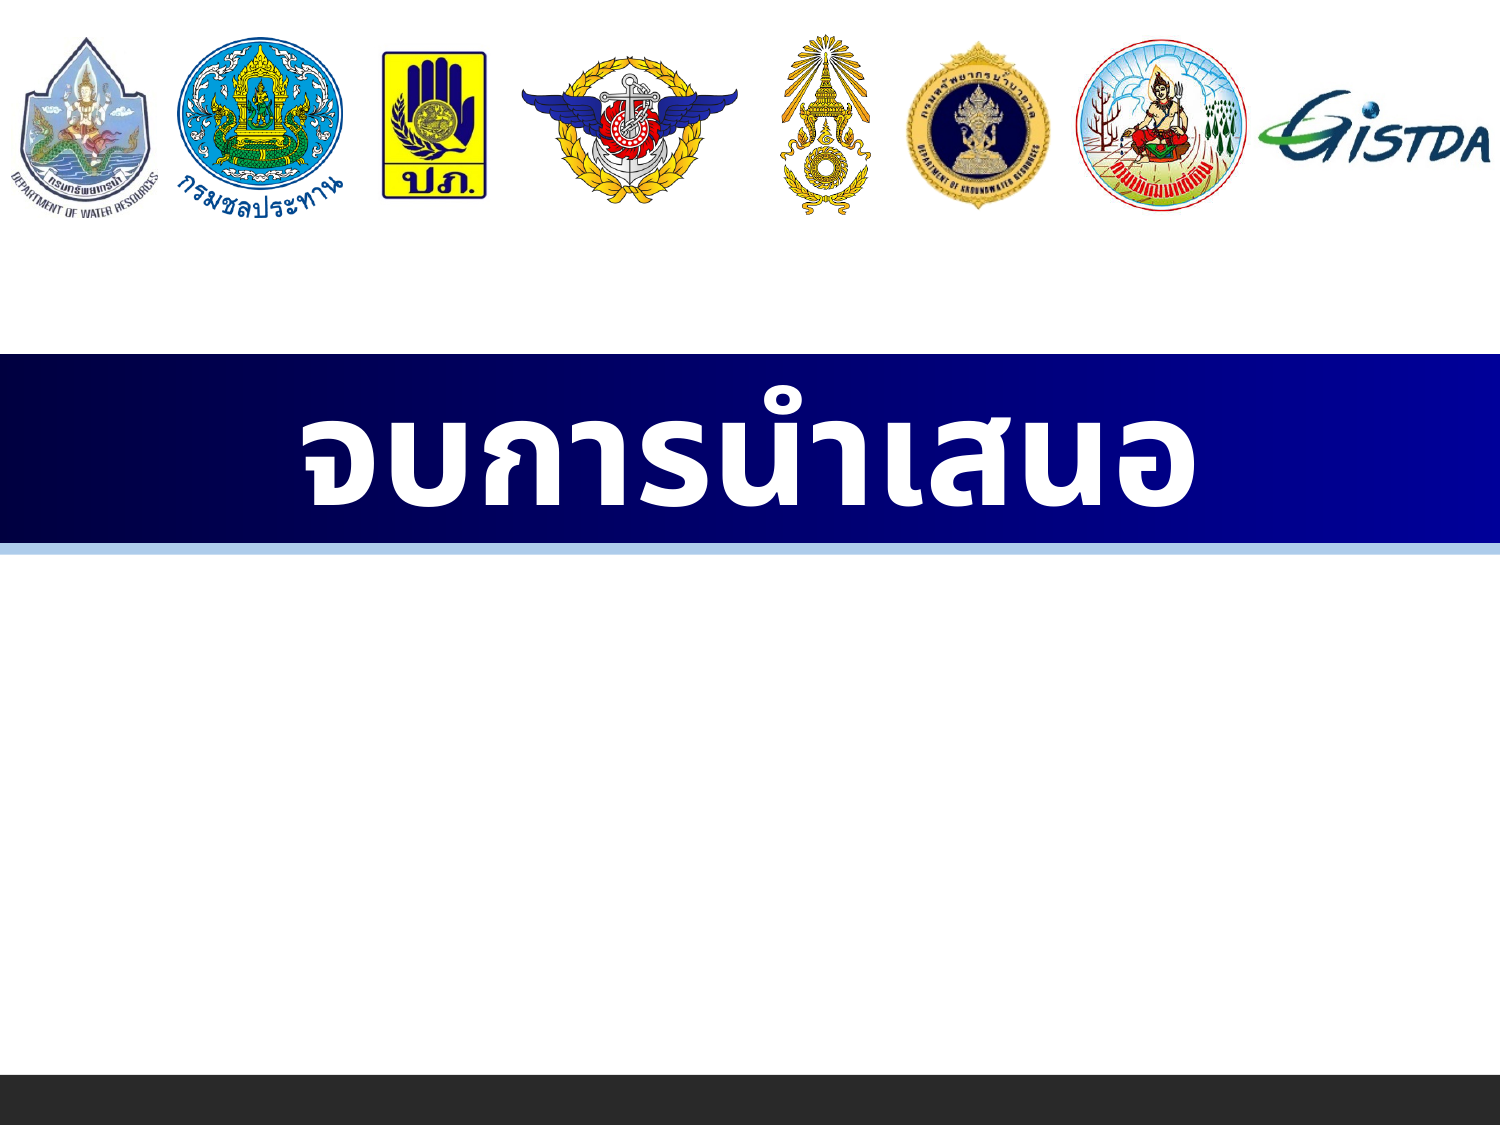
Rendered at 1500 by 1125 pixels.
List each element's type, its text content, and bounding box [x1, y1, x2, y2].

title จบการนำเสนอ [0, 349, 1500, 541]
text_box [11, 34, 1496, 218]
